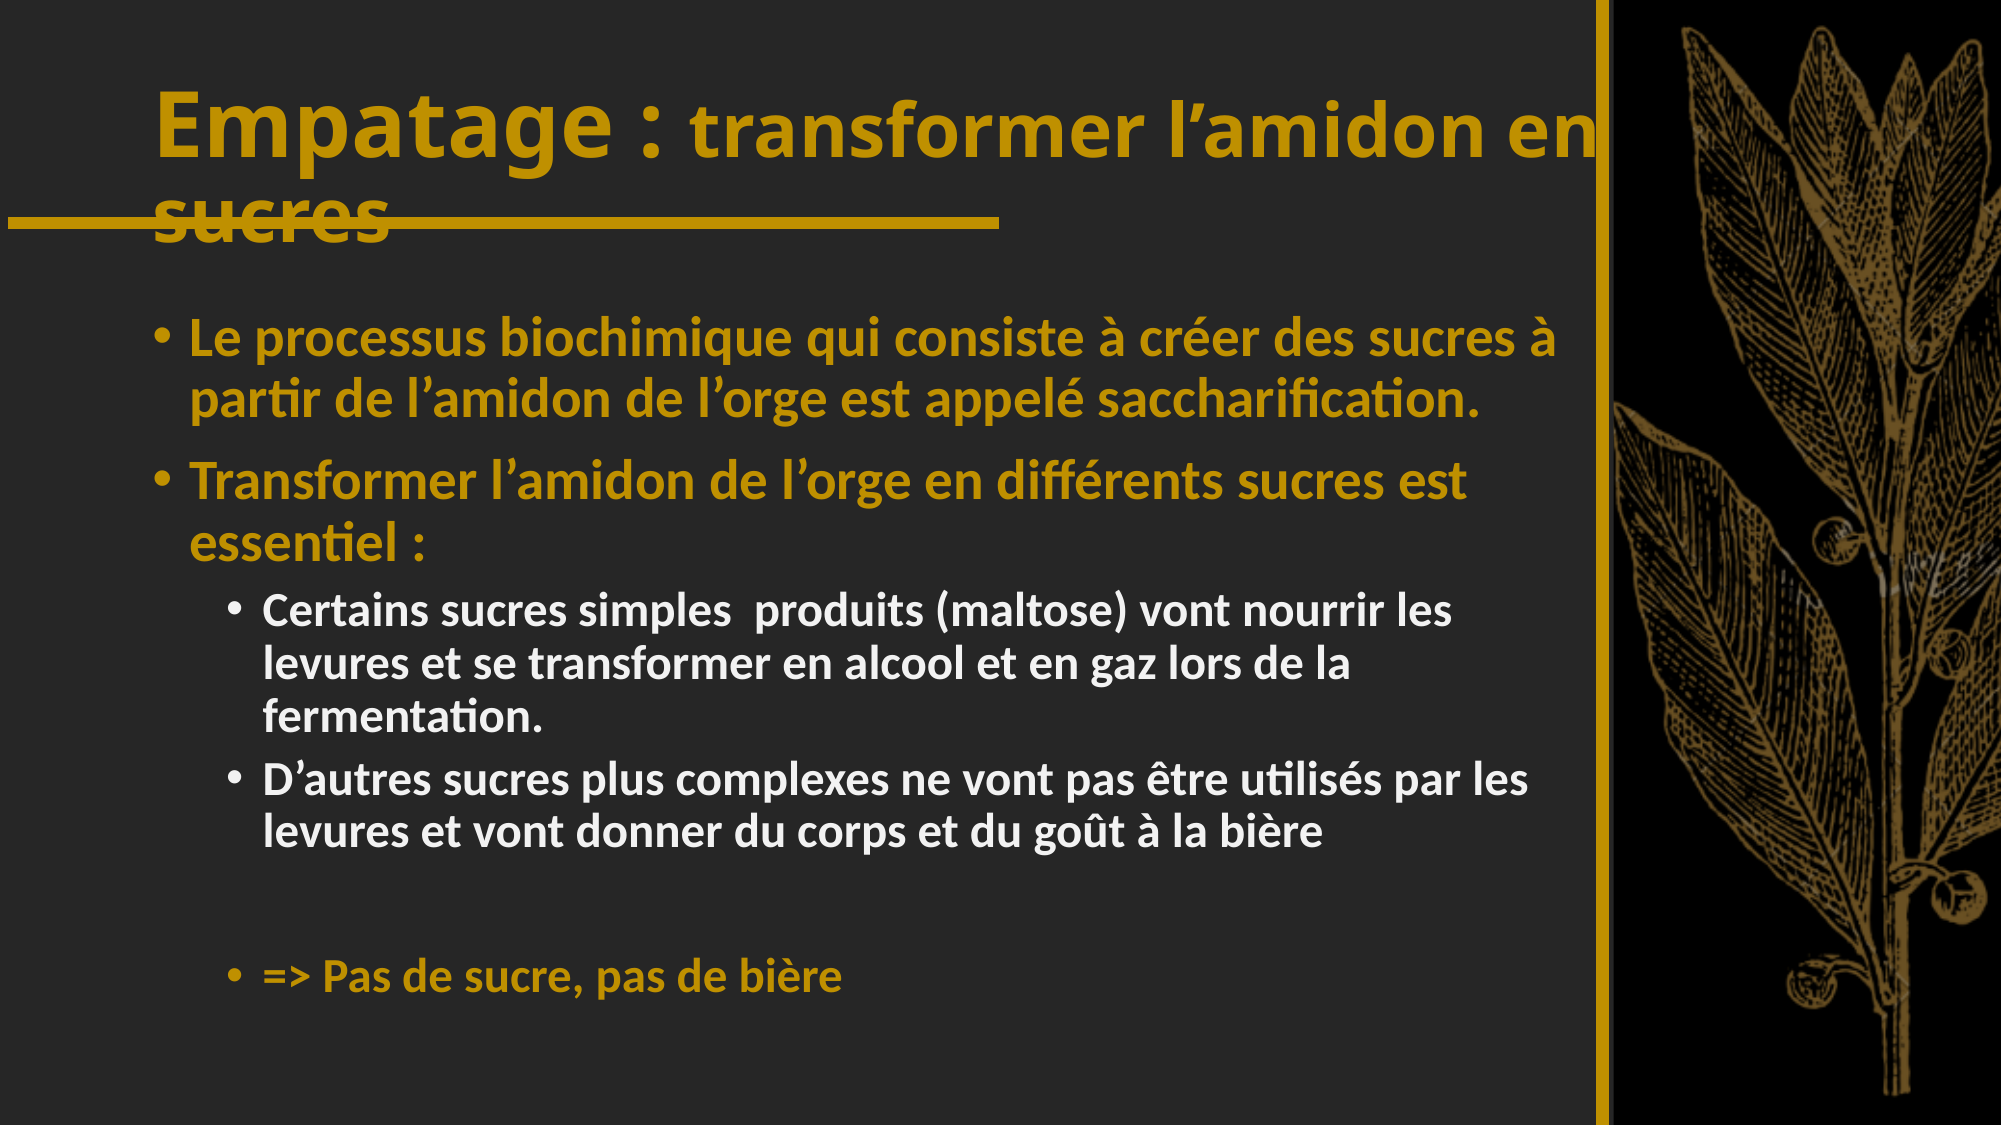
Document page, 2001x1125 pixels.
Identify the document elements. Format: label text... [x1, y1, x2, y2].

picture [1613, 0, 2001, 1125]
text_box Empatage : transformer l’amidon en sucres [137, 59, 1596, 278]
text_box Empatage : transformer l’amidon en sucres [1609, 59, 1613, 278]
list Le processus biochimique qui consiste à créer des sucres à partir de l’amidon de l’orge est appelé saccharification. Transformer l’amidon de l’orge en différents sucres est essentiel : Certains sucres simples produits (maltose) vont nourrir les levures et se transformer en alcool et en gaz lors de la fermentation. D’autres sucres plus complexes ne vont pas être utilisés par les levures et vont donner du corps et du goût à la bière => Pas de sucre, pas de bière [137, 299, 1592, 1014]
